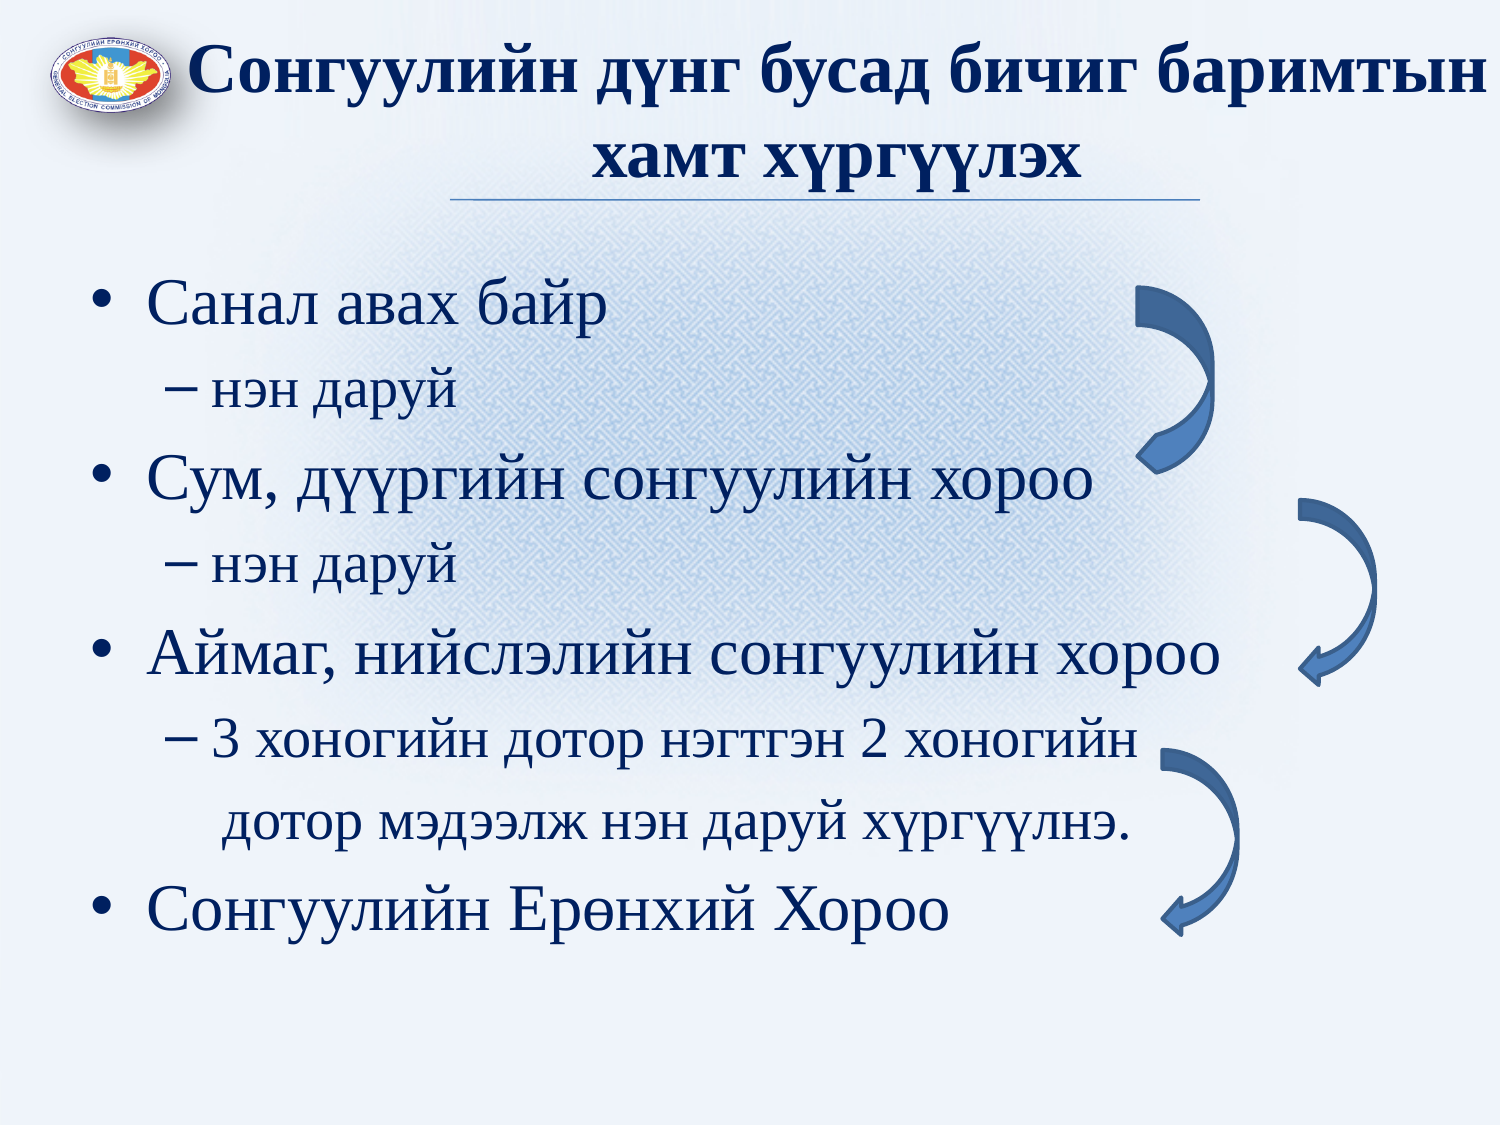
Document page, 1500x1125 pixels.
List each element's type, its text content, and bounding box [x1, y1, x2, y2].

text_box [1297, 497, 1378, 687]
text_box [1135, 285, 1215, 475]
list Санал авах байр нэн даруй Сум, дүүргийн сонгуулийн хороо нэн даруй Аймаг, нийслэлийн сонгуулийн хороо 3 хоногийн дотор нэгтгэн 2 хоногийн дотор мэдээлж нэн даруй хүргүүлнэ. Сонгуулийн Ерөнхий Хороо [75, 249, 1438, 1063]
picture [0, 0, 1500, 1125]
title Сонгуулийн дүнг бусад бичиг баримтын хамт хүргүүлэх [162, 12, 1500, 200]
text_box [1160, 747, 1240, 937]
